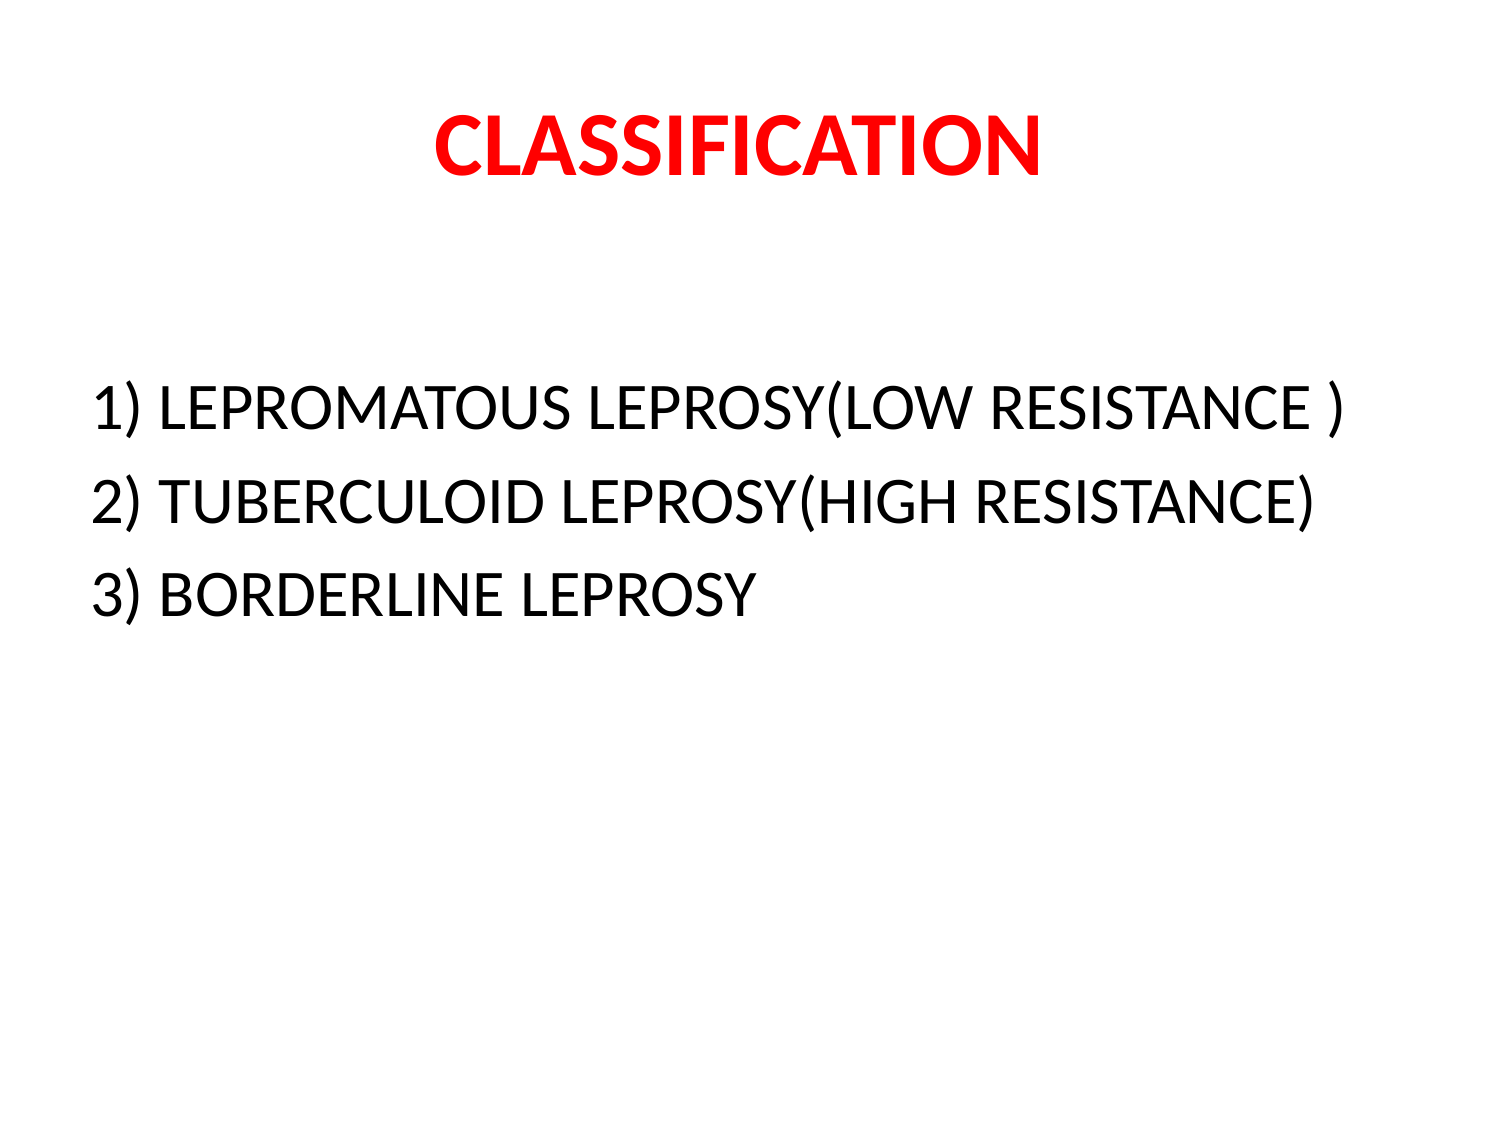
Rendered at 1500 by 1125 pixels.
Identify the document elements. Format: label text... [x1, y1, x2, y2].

list 1) LEPROMATOUS LEPROSY(LOW RESISTANCE ) 2) TUBERCULOID LEPROSY(HIGH RESISTANCE) 3) BORDERLINE LEPROSY [75, 262, 1425, 1005]
title CLASSIFICATION [75, 45, 1425, 233]
